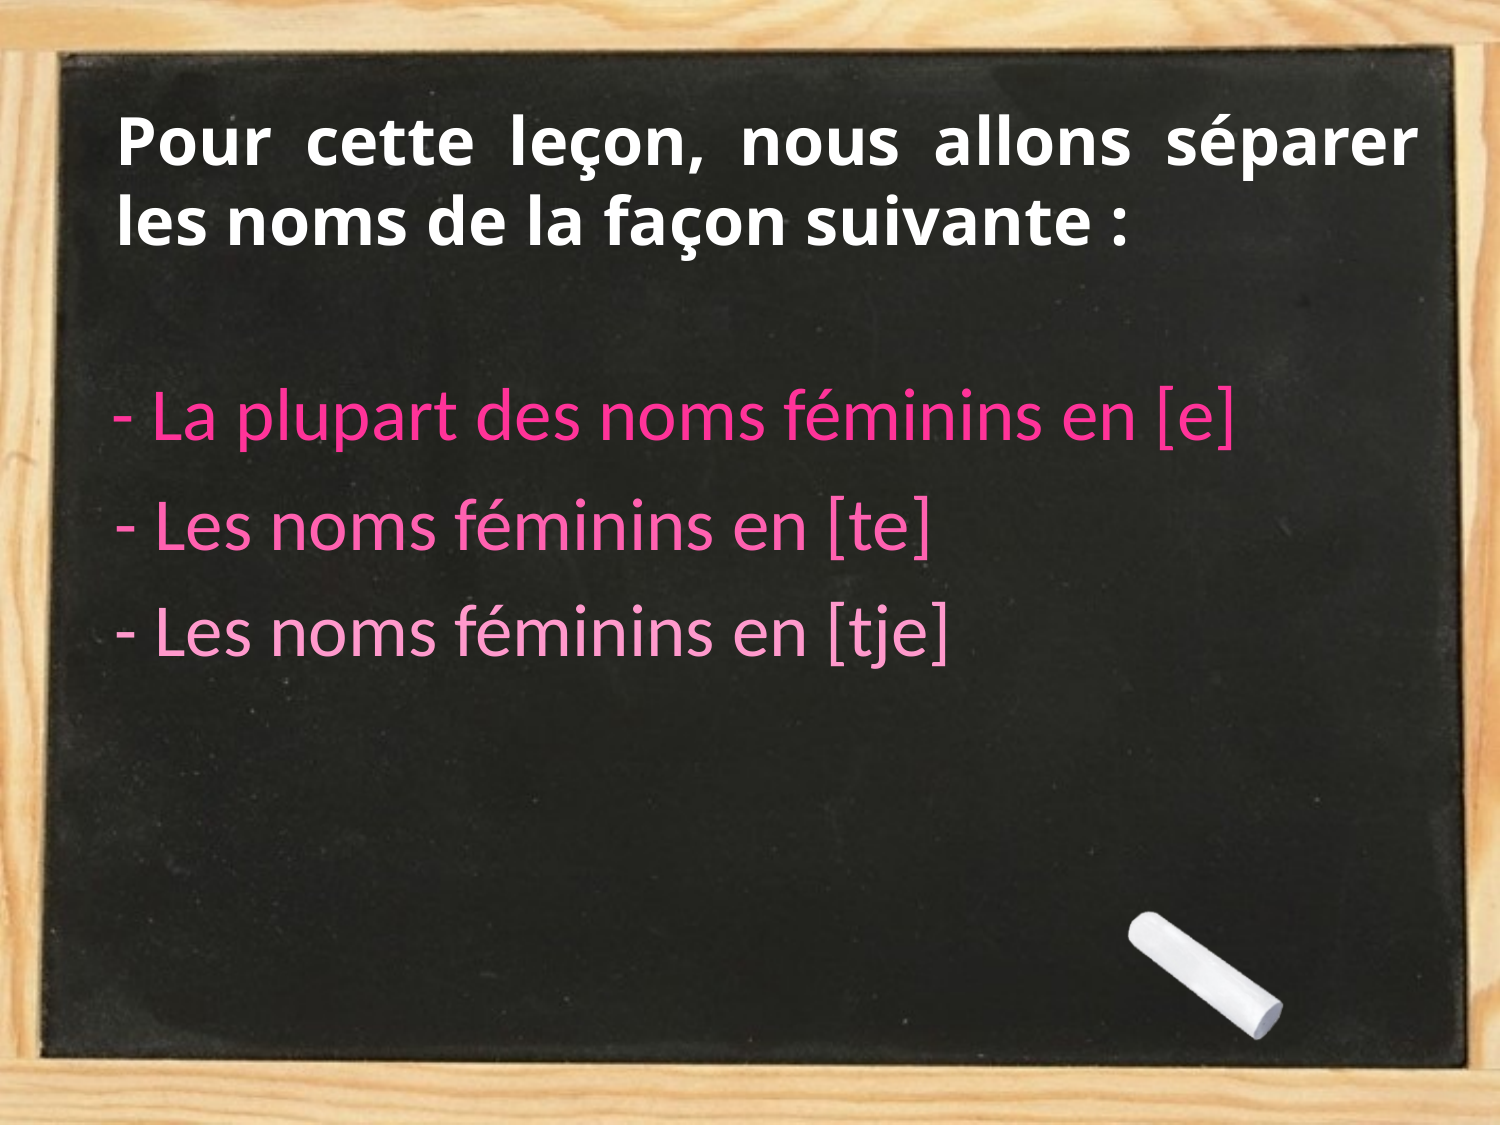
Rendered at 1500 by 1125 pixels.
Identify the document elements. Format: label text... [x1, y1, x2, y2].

text_box - La plupart des noms féminins en [e] [96, 357, 1302, 463]
text_box - Les noms féminins en [tje] [99, 573, 1305, 679]
title Pour cette leçon, nous allons séparer les noms de la façon suivante : [100, 78, 1436, 279]
picture [0, 0, 1500, 1125]
text_box - Les noms féminins en [te] [99, 467, 1305, 573]
